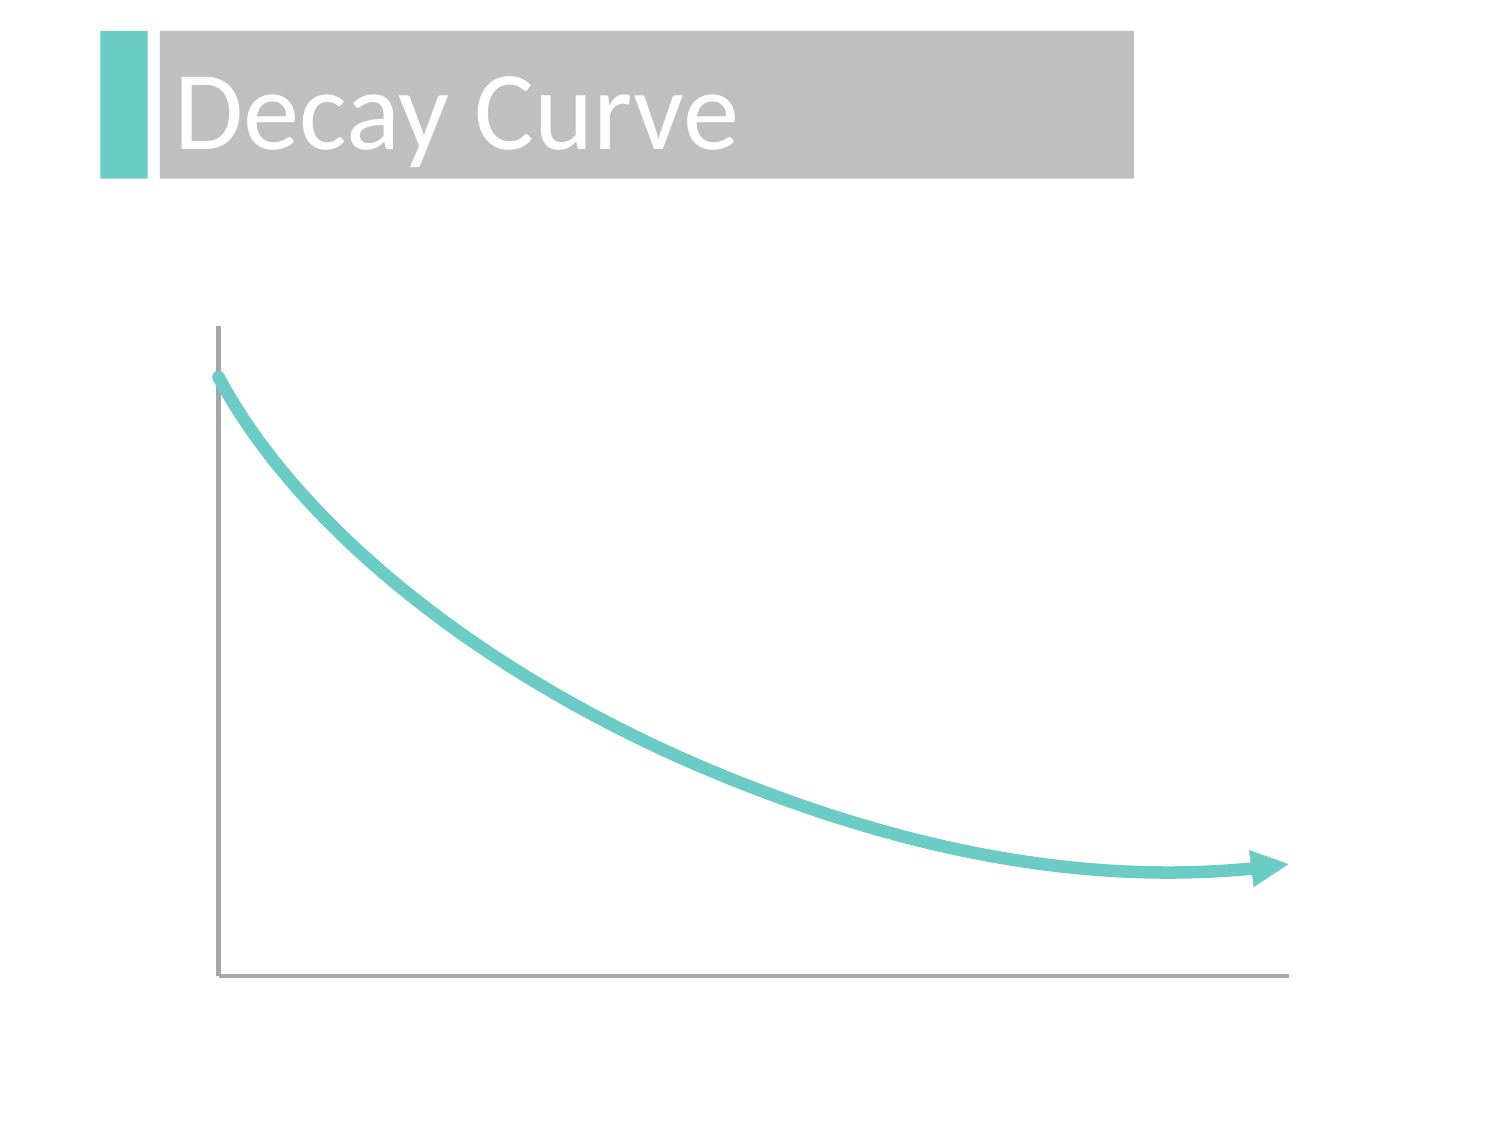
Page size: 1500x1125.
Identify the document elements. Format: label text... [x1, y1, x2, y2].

text_box [758, 622, 1289, 873]
text_box Decay Curve [158, 29, 1136, 181]
text_box [98, 29, 150, 181]
text_box [222, 378, 749, 787]
